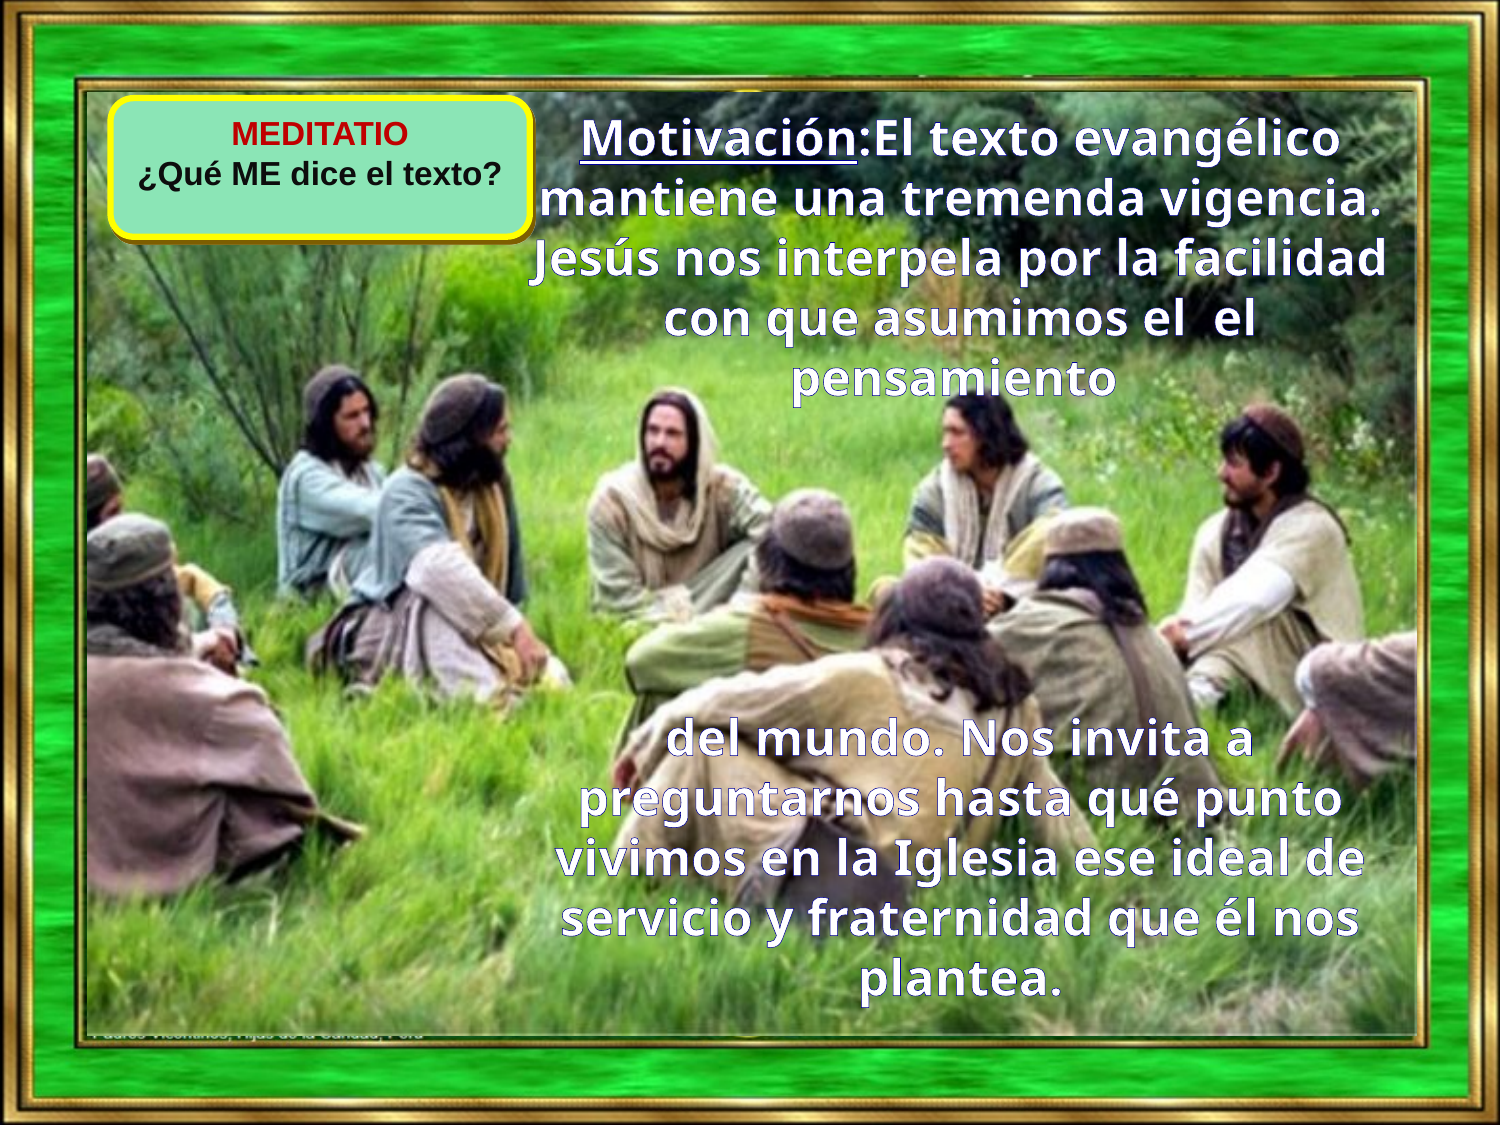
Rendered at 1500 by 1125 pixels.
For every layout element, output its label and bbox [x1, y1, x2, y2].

text_box [31, 412, 81, 709]
text_box [1423, 98, 1428, 407]
picture [0, 0, 1500, 1125]
